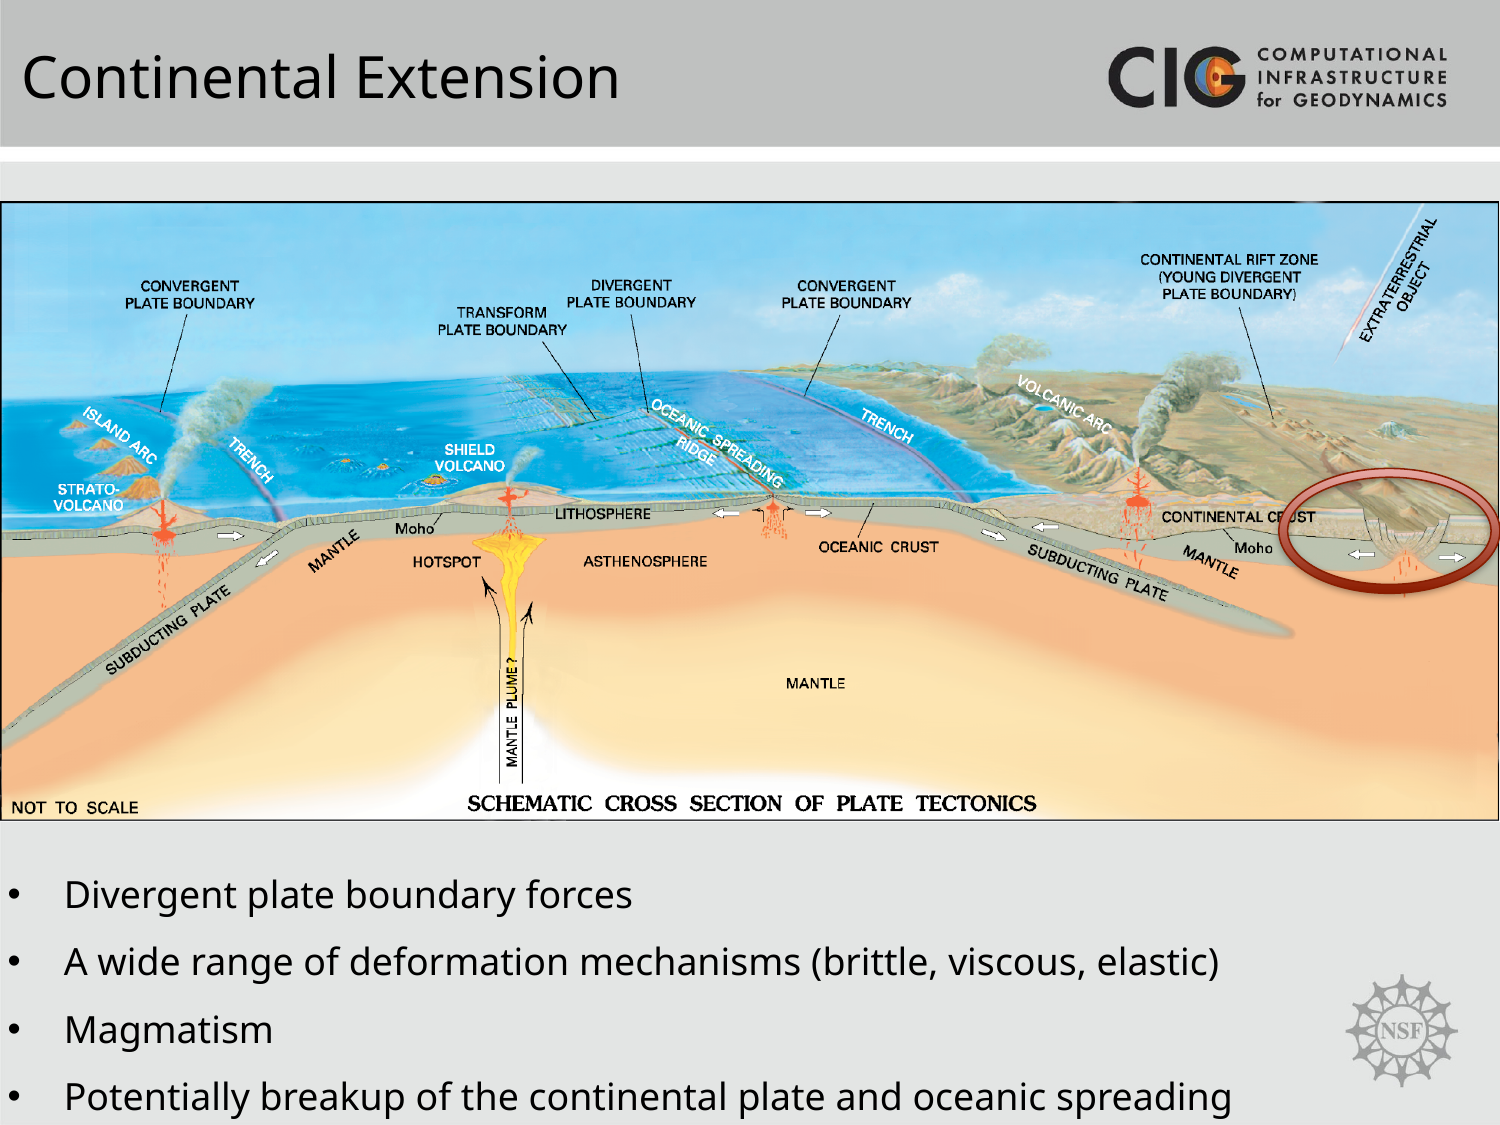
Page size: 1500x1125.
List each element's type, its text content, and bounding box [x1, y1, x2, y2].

text_box Divergent plate boundary forces A wide range of deformation mechanisms (brittle, viscous, elastic) Magmatism Potentially breakup of the continental plate and oceanic spreading [0, 840, 1455, 1111]
text_box Continental Extension [13, 33, 1103, 119]
picture [0, 0, 1500, 1125]
picture [77, 485, 83, 494]
